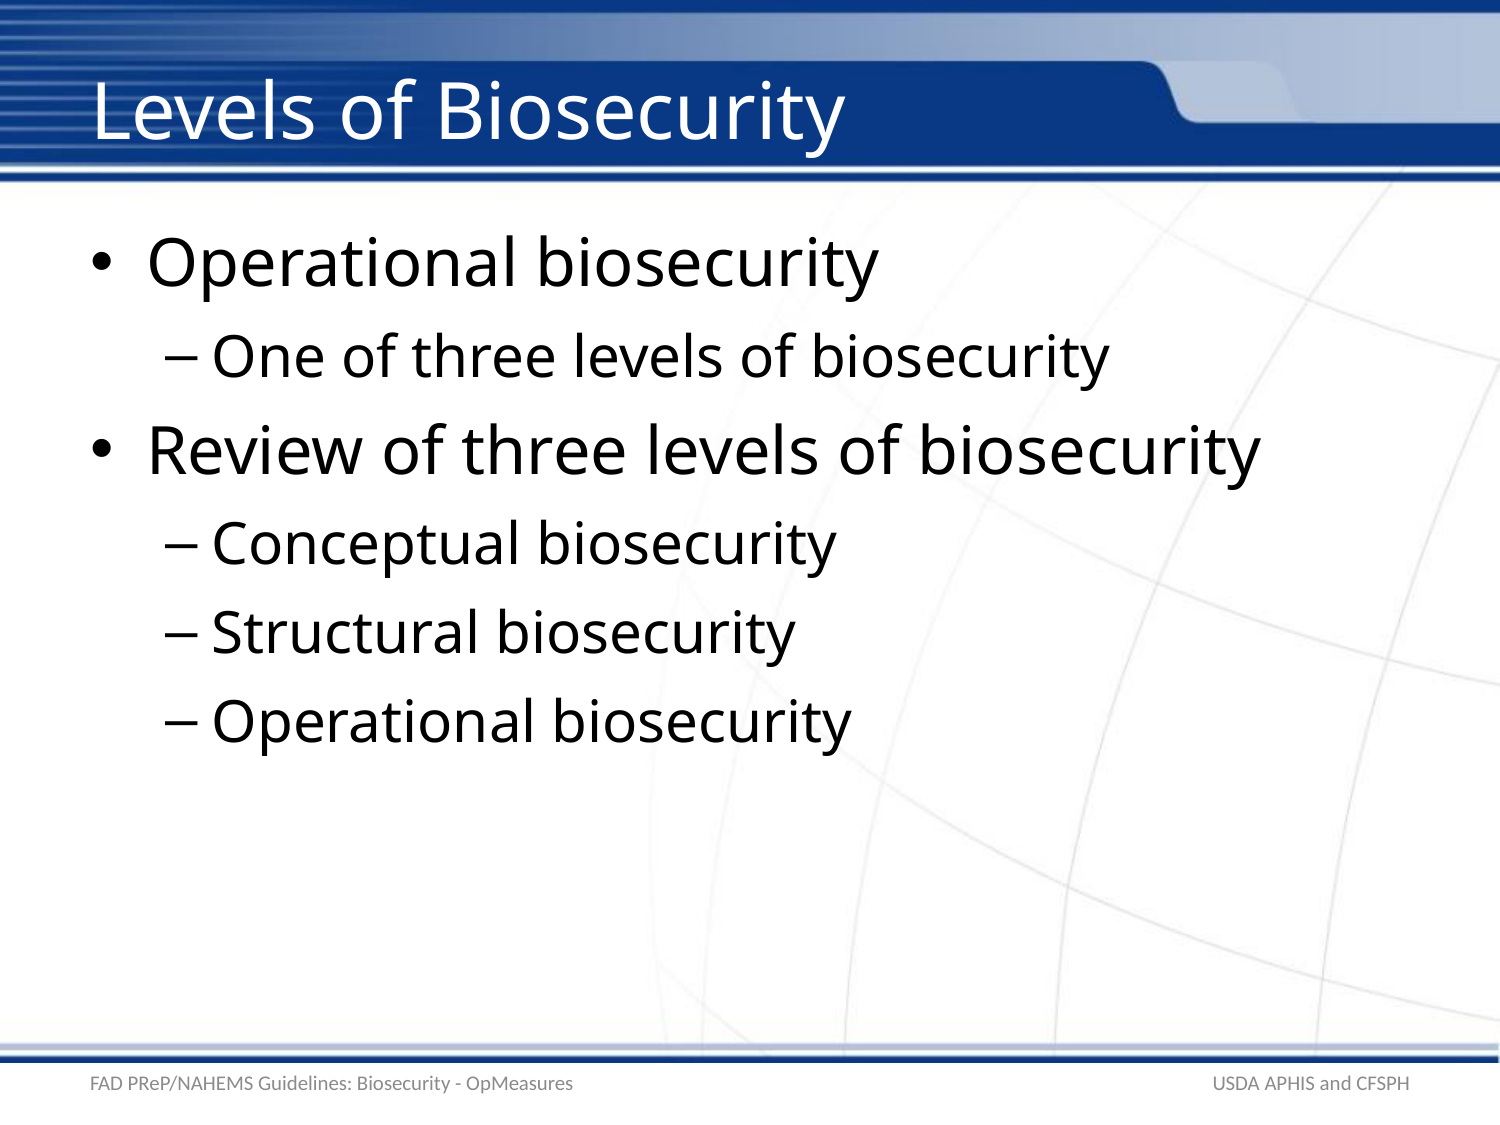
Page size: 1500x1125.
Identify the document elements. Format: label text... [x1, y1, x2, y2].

slide_number USDA APHIS and CFSPH [1074, 1042, 1425, 1103]
title Levels of Biosecurity [75, 24, 1425, 163]
list Operational biosecurity One of three levels of biosecurity Review of three levels of biosecurity Conceptual biosecurity Structural biosecurity Operational biosecurity [75, 212, 1425, 1025]
picture [0, 0, 1500, 1063]
footer FAD PReP/NAHEMS Guidelines: Biosecurity - OpMeasures [75, 1042, 825, 1103]
